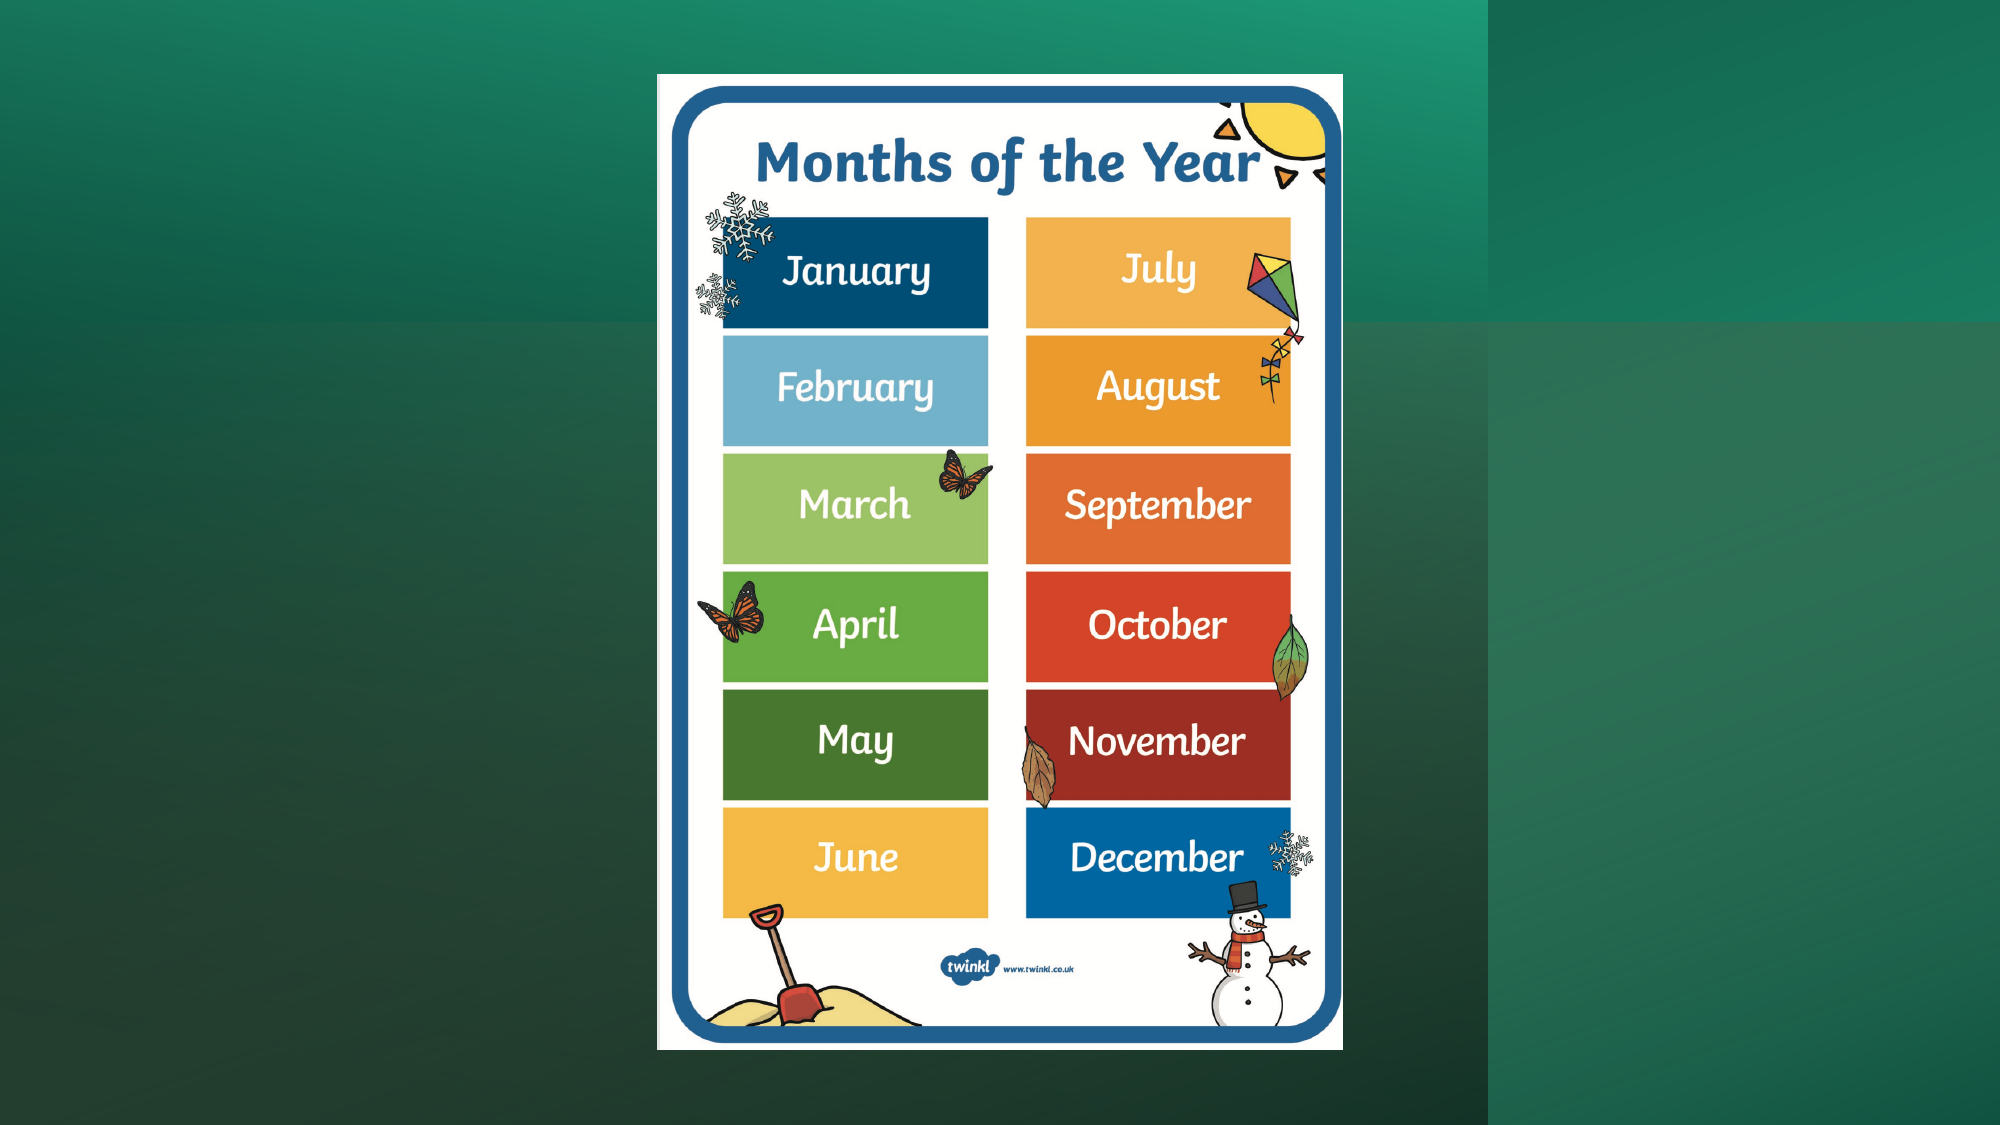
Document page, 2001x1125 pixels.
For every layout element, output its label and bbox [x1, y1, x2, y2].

text_box [0, 321, 2000, 1125]
text_box [1489, 0, 2000, 321]
picture [657, 74, 1343, 1050]
text_box [0, 0, 1489, 321]
